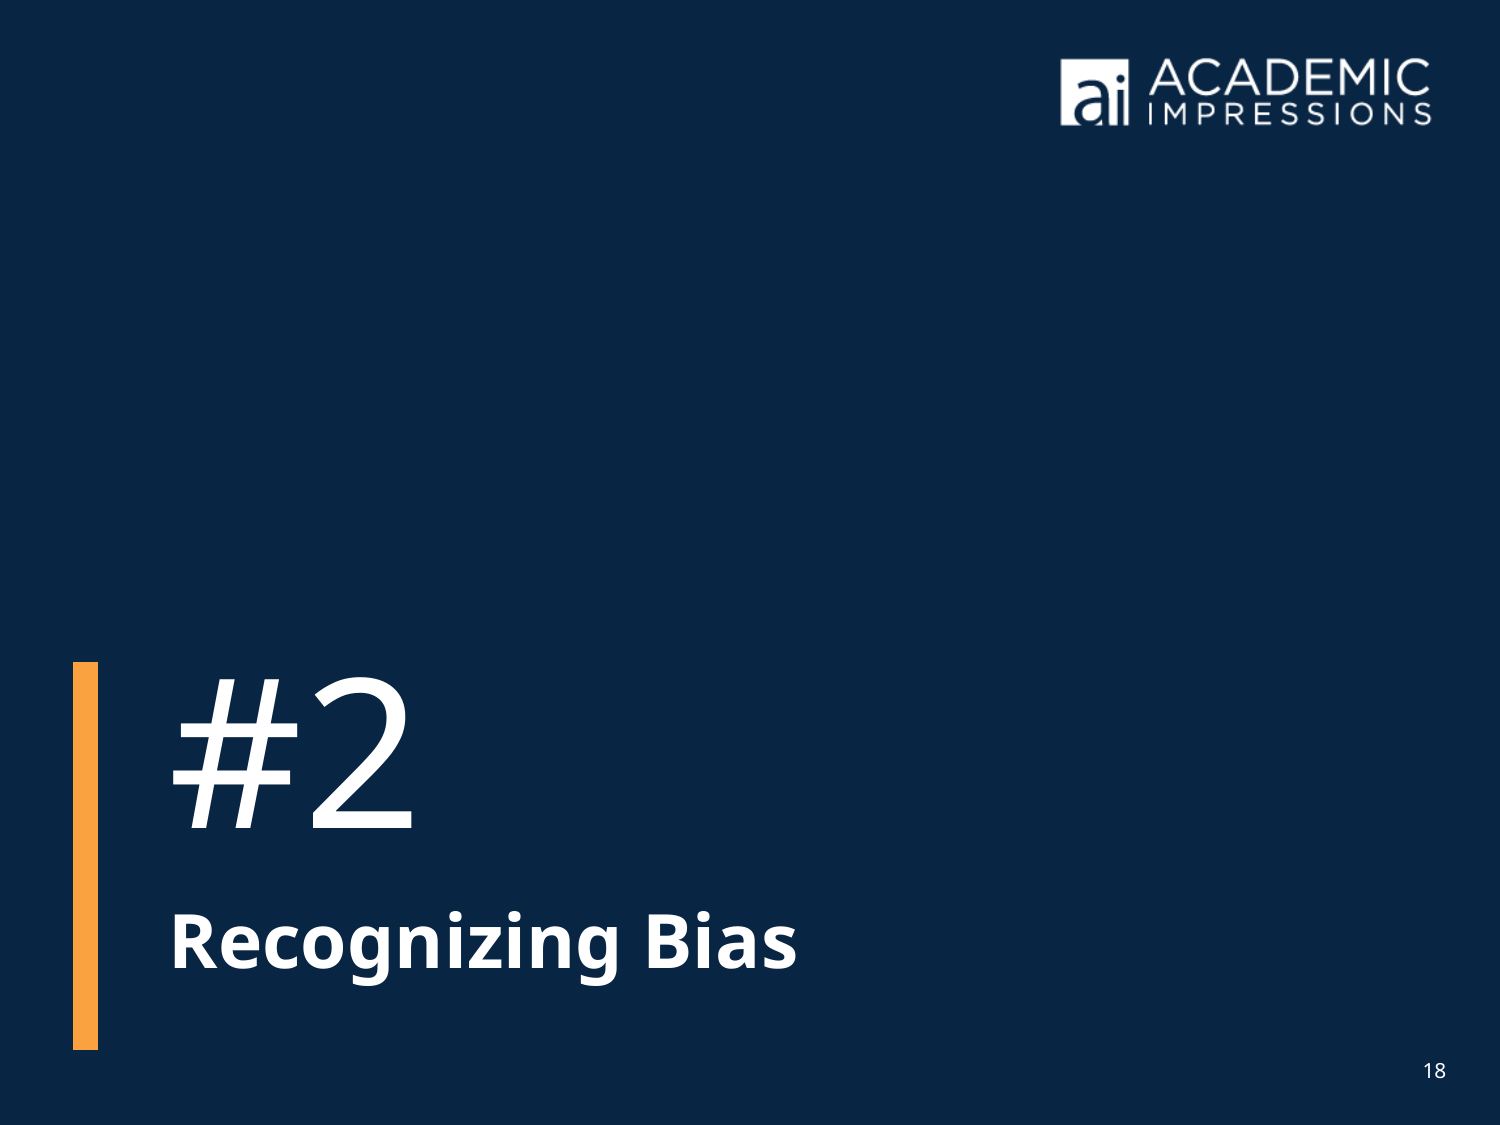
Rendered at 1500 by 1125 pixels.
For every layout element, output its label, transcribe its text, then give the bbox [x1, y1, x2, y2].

picture [1050, 49, 1442, 135]
list 2 [289, 640, 641, 869]
title Recognizing Bias [153, 895, 1414, 1050]
